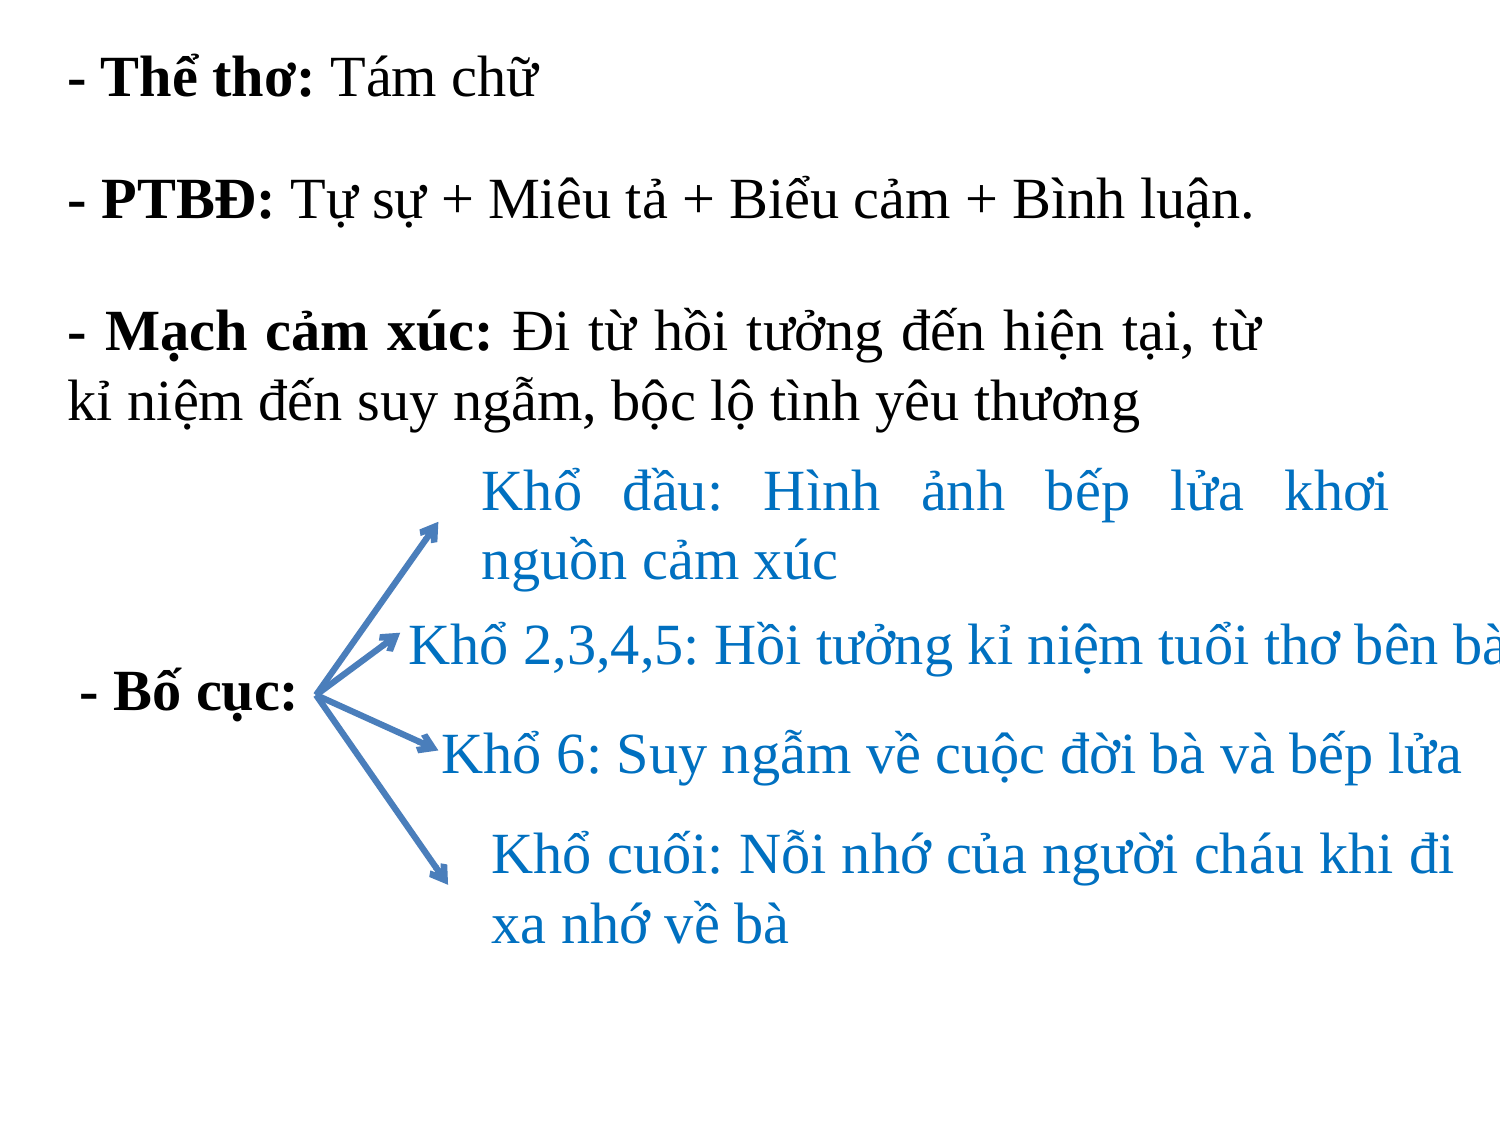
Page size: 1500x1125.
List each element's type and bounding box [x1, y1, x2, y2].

text_box [315, 632, 401, 693]
picture [0, 0, 1500, 1125]
text_box [315, 694, 449, 885]
text_box [315, 521, 439, 692]
text_box [315, 694, 439, 751]
